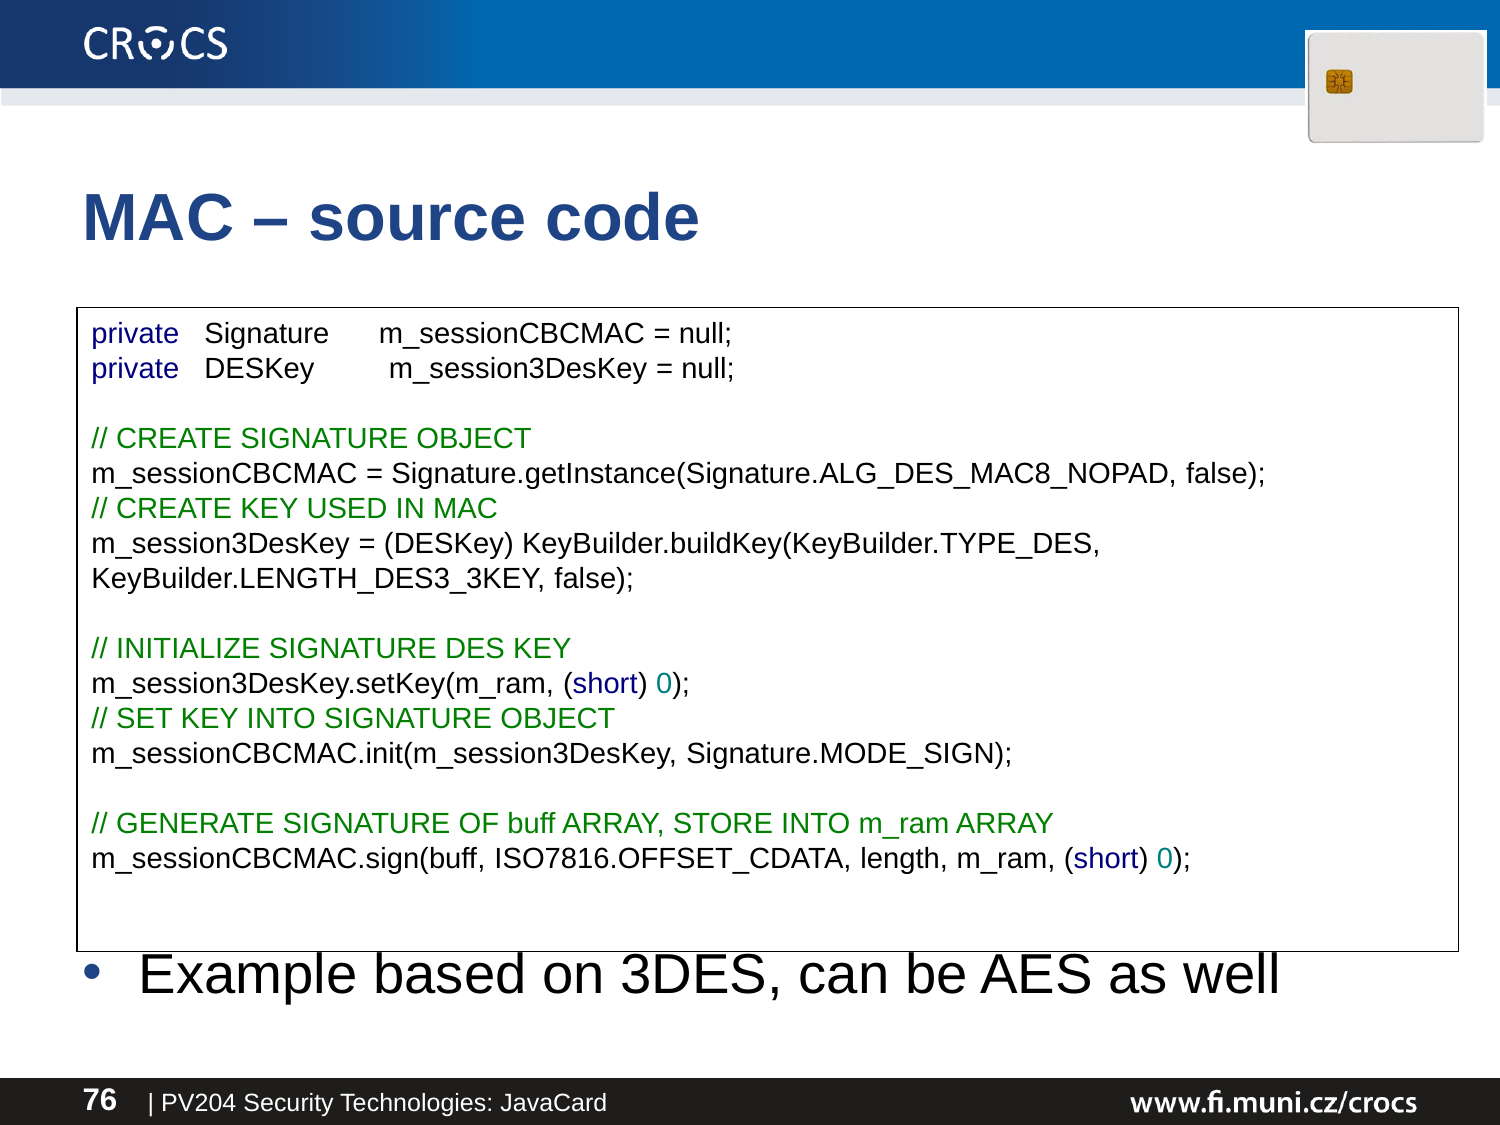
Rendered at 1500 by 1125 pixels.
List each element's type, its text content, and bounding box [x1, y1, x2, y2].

slide_number 76 [82, 1078, 148, 1125]
title MAC – source code [82, 148, 1433, 280]
footer | PV204 Security Technologies: JavaCard [148, 1078, 623, 1125]
list Example based on 3DES, can be AES as well [82, 952, 1433, 988]
text_box private Signature m_sessionCBCMAC = null; private DESKey m_session3DesKey = null; // CREATE SIGNATURE OBJECT m_sessionCBCMAC = Signature.getInstance(Signature.ALG_DES_MAC8_NOPAD, false); // CREATE KEY USED IN MAC m_session3DesKey = (DESKey) KeyBuilder.buildKey(KeyBuilder.TYPE_DES, KeyBuilder.LENGTH_DES3_3KEY, false); // INITIALIZE SIGNATURE DES KEY m_session3DesKey.setKey(m_ram, (short) 0); // SET KEY INTO SIGNATURE OBJECT m_sessionCBCMAC.init(m_session3DesKey, Signature.MODE_SIGN); // GENERATE SIGNATURE OF buff ARRAY, STORE INTO m_ram ARRAY m_sessionCBCMAC.sign(buff, ISO7816.OFFSET_CDATA, length, m_ram, (short) 0); [76, 307, 1459, 952]
picture [0, 0, 1500, 1125]
